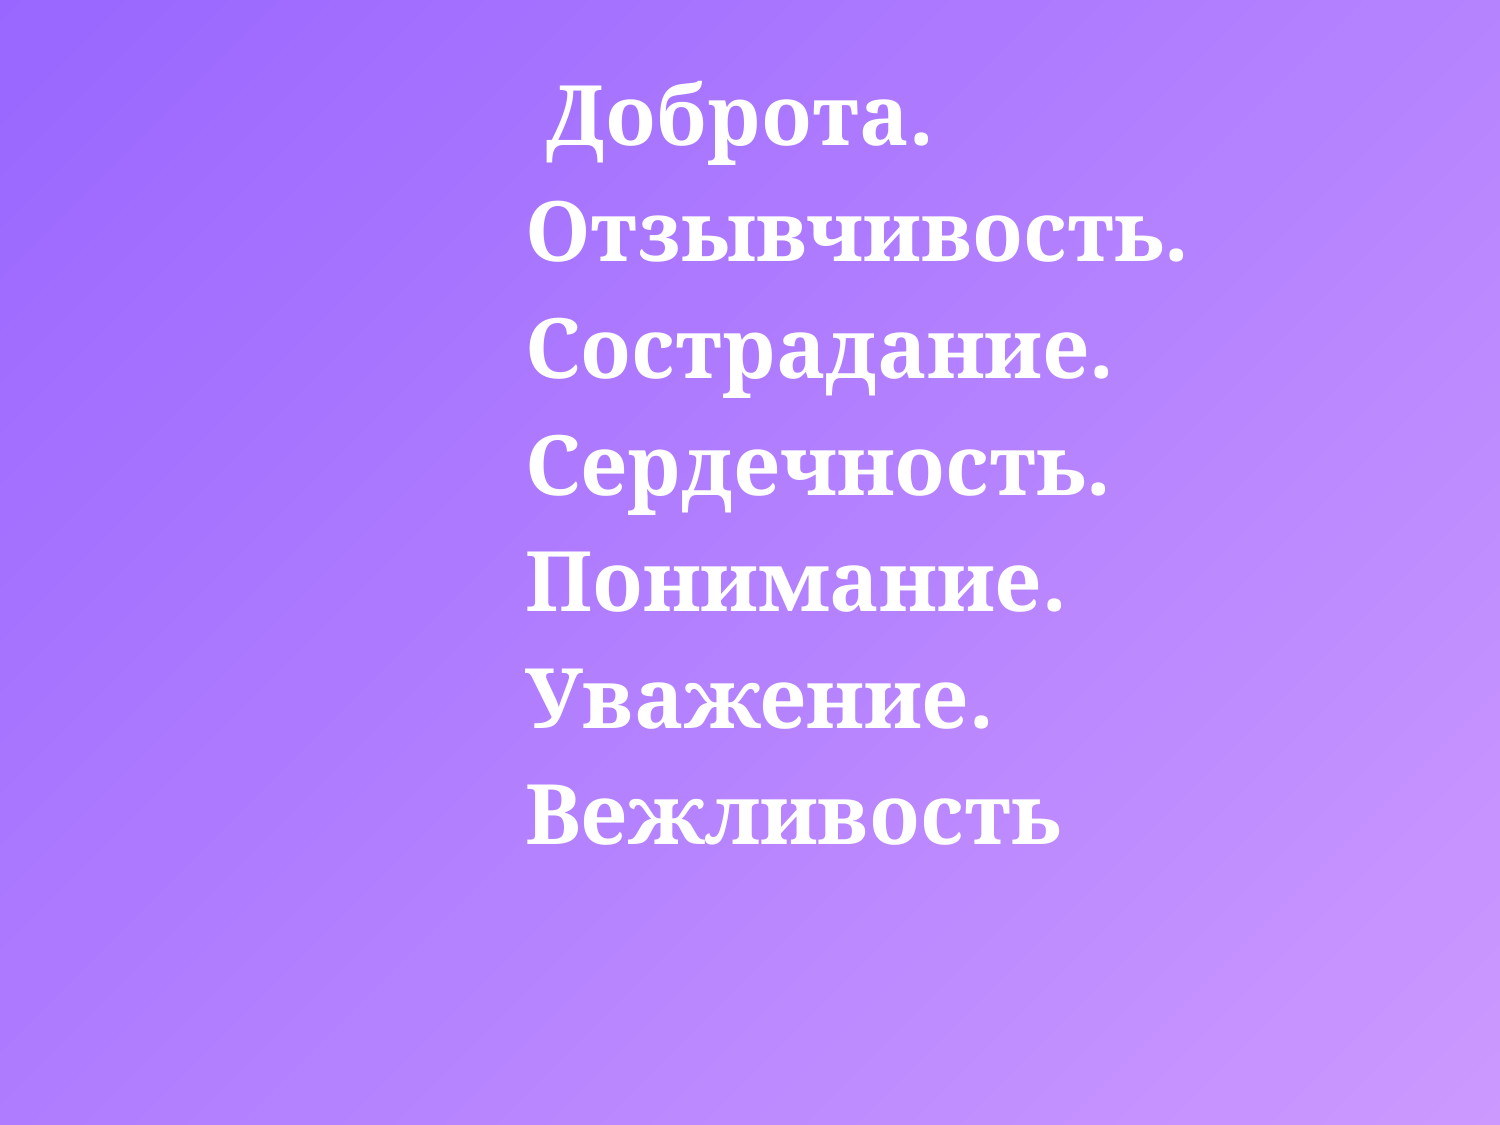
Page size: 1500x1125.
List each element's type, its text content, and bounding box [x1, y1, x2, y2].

list Доброта. Отзывчивость. Сострадание. Сердечность. Понимание. Уважение. Вежливость [75, 54, 1425, 1005]
